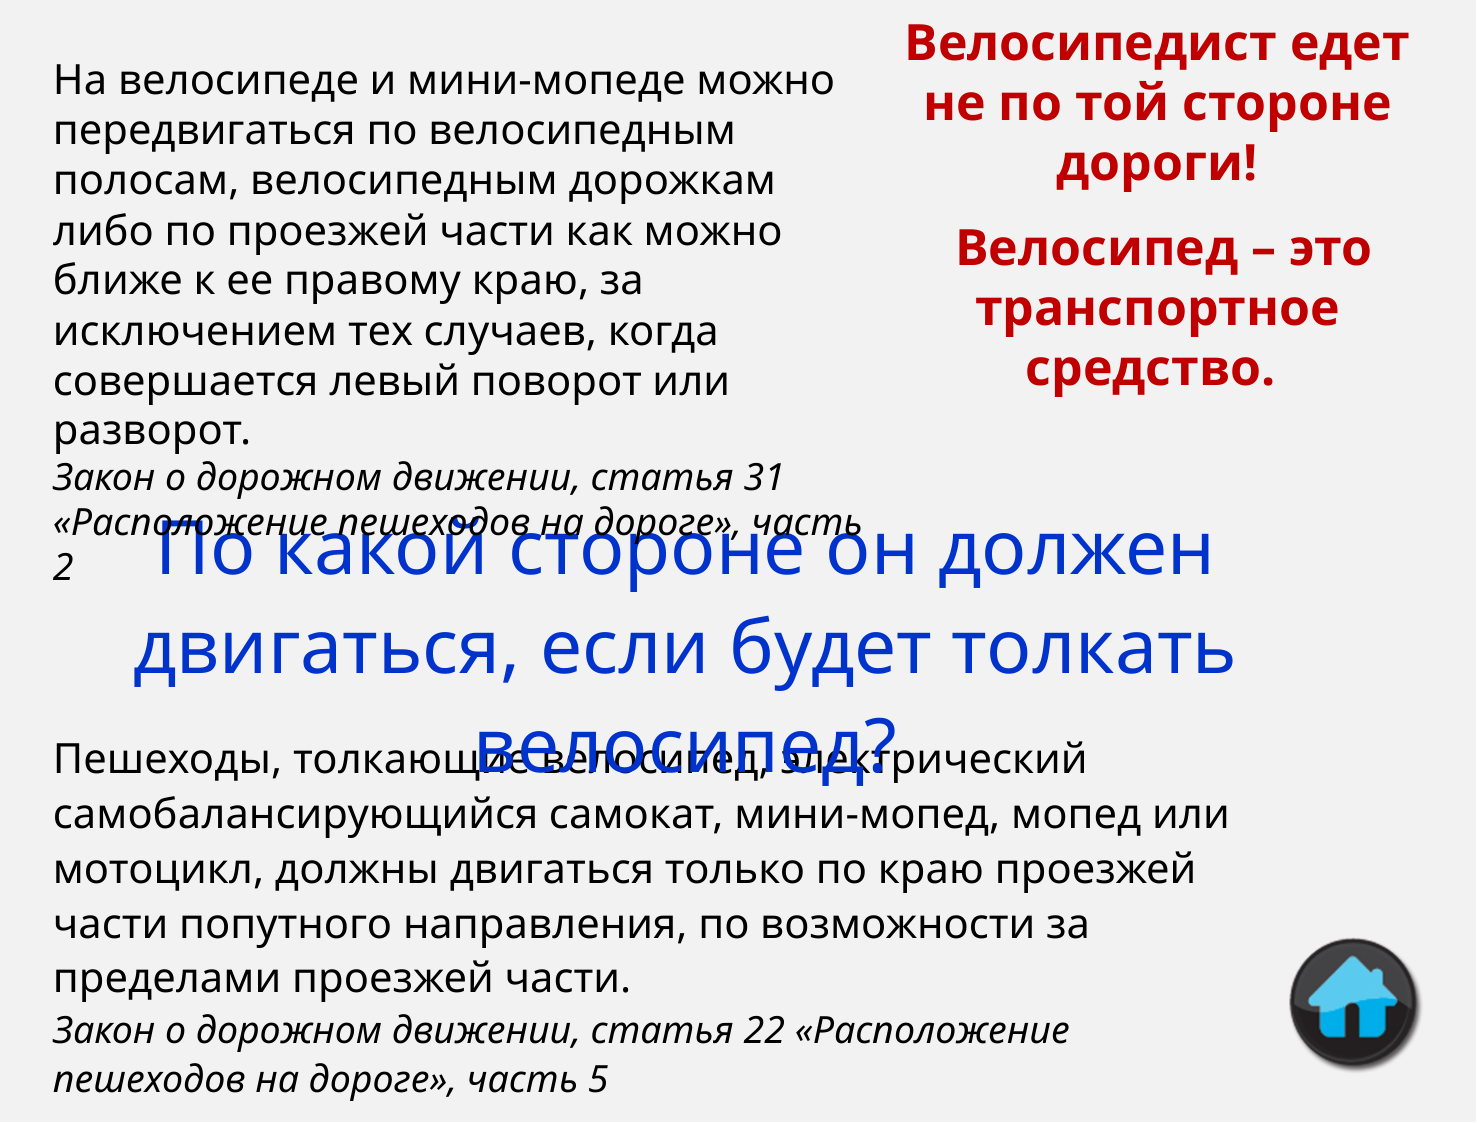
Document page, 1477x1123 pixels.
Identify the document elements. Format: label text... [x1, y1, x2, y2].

text_box Пешеходы, толкающие велосипед, электрический самобалансирующийся самокат, мини-мопед, мопед или мотоцикл, должны двигаться только по краю проезжей части попутного направления, по возможности за пределами проезжей части. Закон о дорожном движении, статья 22 «Расположение пешеходов на дороге», часть 5 [52, 726, 1258, 1022]
text_box На велосипеде и мини-мопеде можно передвигаться по велосипедным полосам, велосипедным дорожкам либо по проезжей части как можно ближе к ее правому краю, за исключением тех случаев, когда совершается левый поворот или разворот. Закон о дорожном движении, статья 31 «Расположение пешеходов на дороге», часть 2 [52, 53, 880, 396]
picture [1278, 925, 1427, 1077]
text_box По какой стороне он должен двигаться, если будет толкать велосипед? [52, 490, 1319, 691]
list Велосипедист едет не по той стороне дороги! Велосипед – это транспортное средство. [879, 49, 1436, 357]
